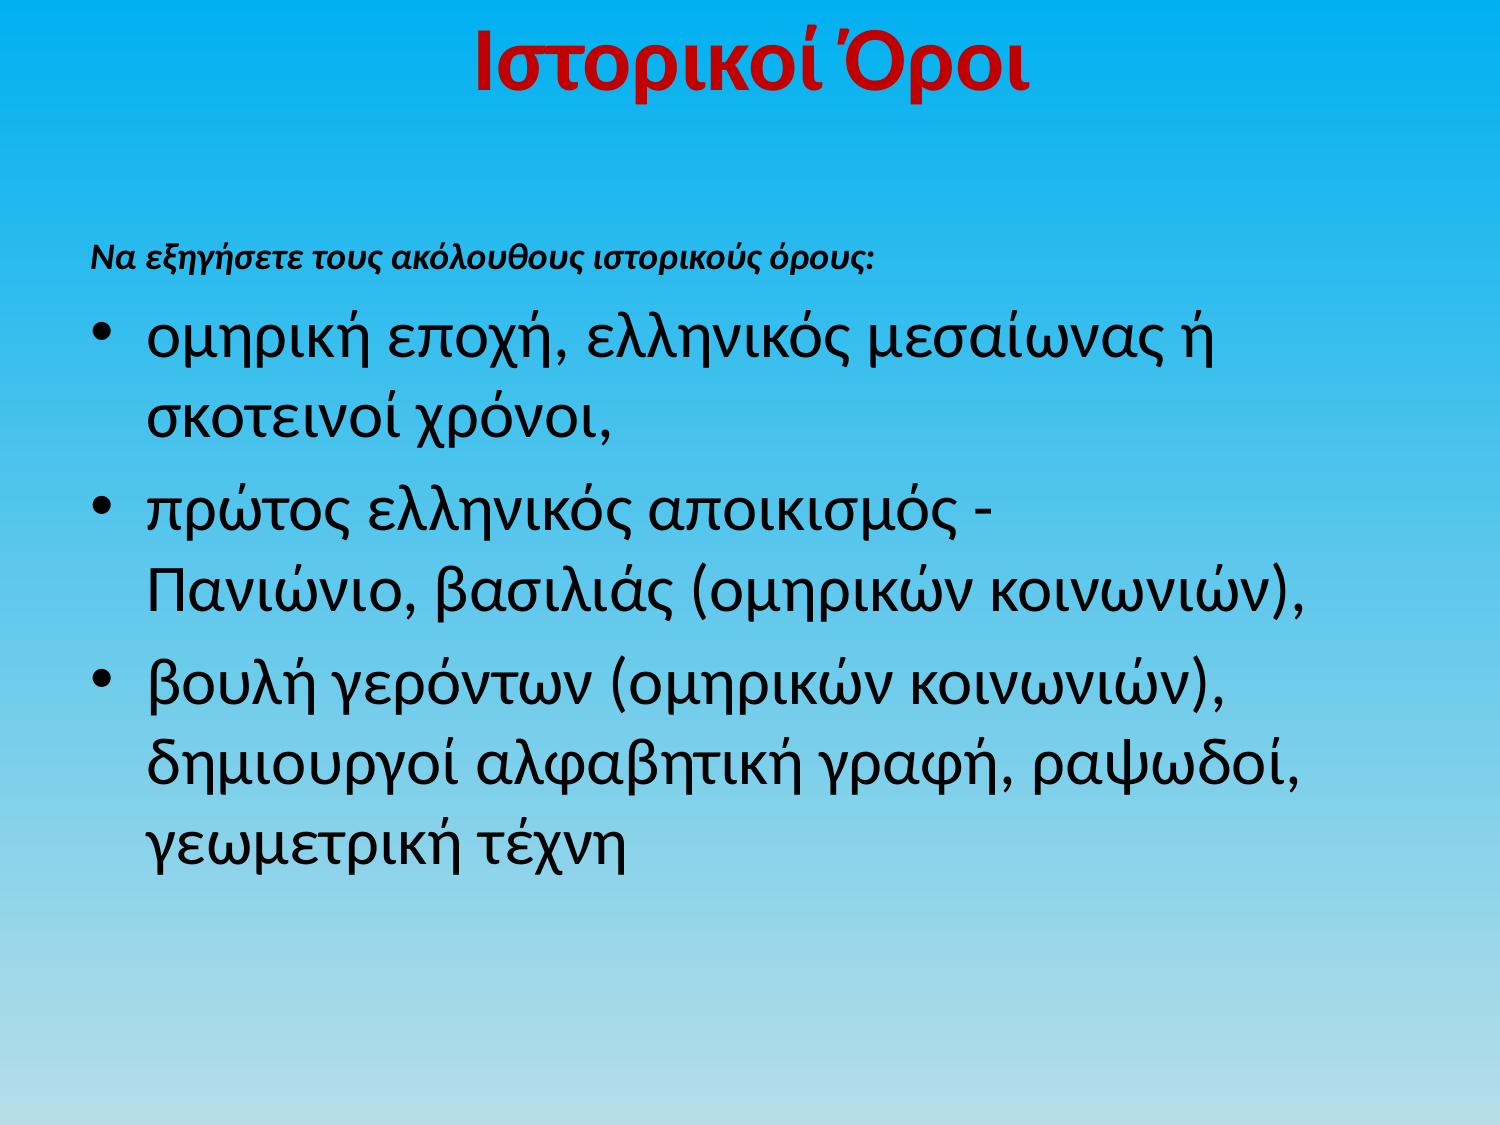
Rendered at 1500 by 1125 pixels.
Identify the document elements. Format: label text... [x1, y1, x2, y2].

title Ιστορικοί Όροι [76, 0, 1427, 137]
list Να εξηγήσετε τους ακόλουθους ιστορικούς όρους: ομηρική εποχή, ελληνικός μεσαίωνας ή σκοτεινοί χρόνοι, πρώτος ελληνικός αποικισμός -Πανιώνιο, βασιλιάς (ομηρικών κοινωνιών), βουλή γερόντων (ομηρικών κοινωνιών), δημιουργοί αλφαβητική γραφή, ραψωδοί, γεωμετρική τέχνη [75, 137, 1459, 1094]
